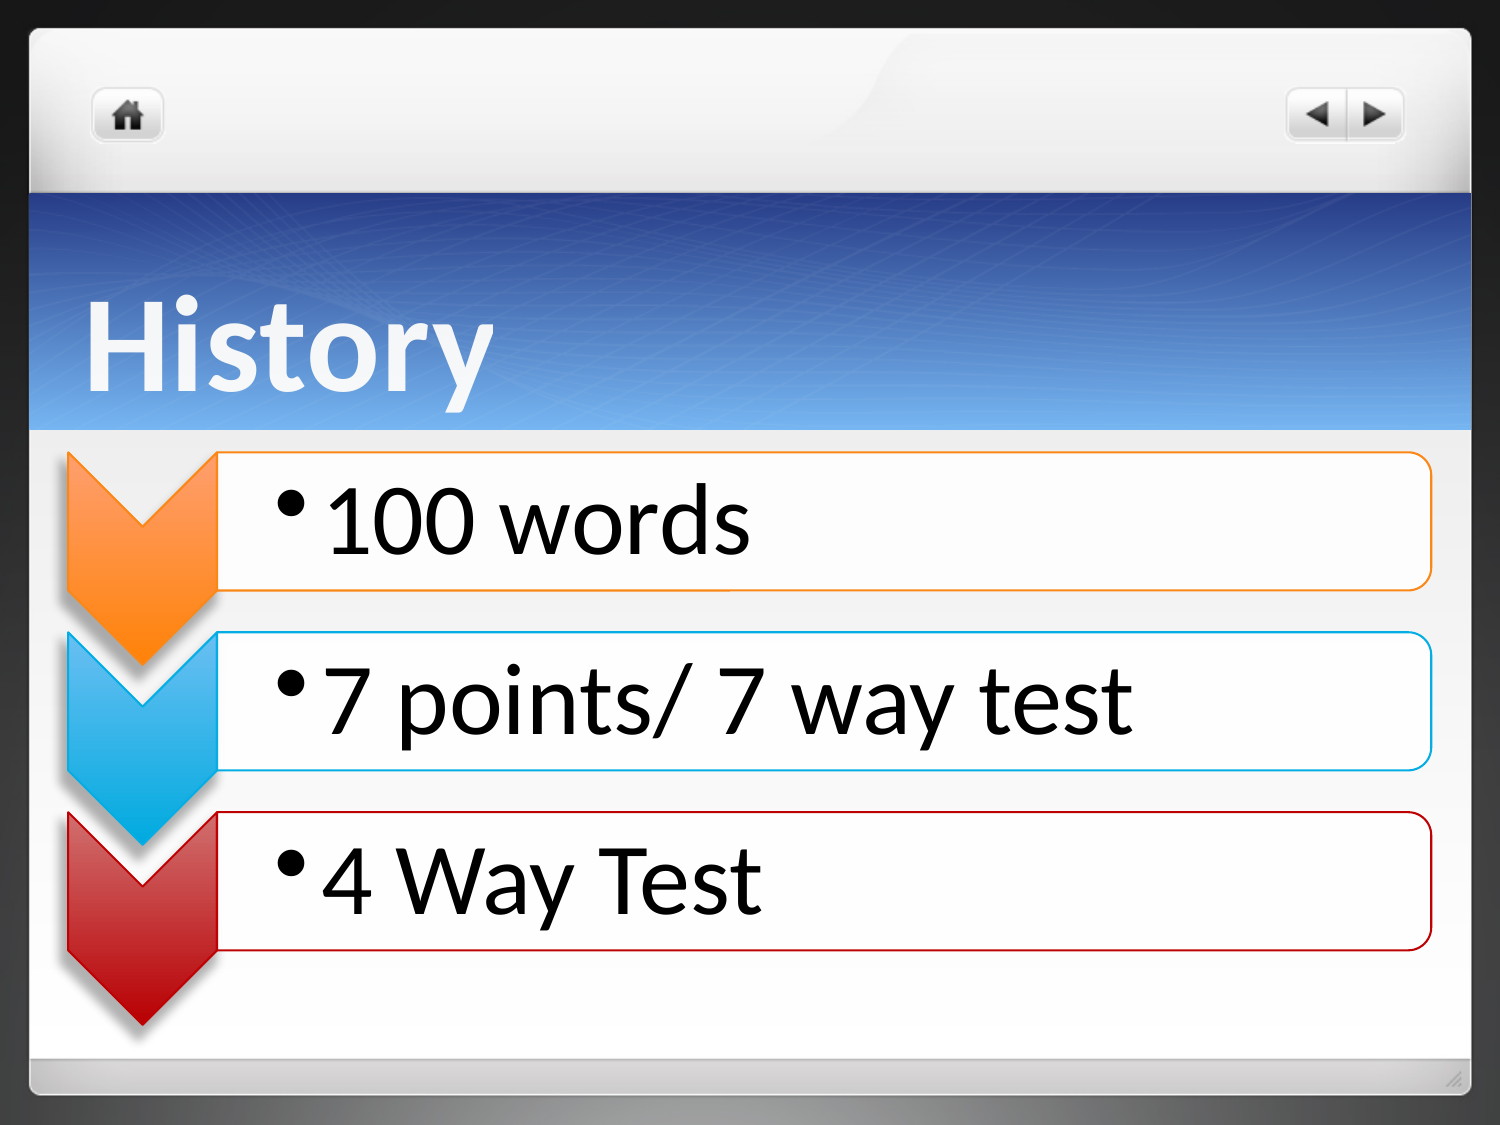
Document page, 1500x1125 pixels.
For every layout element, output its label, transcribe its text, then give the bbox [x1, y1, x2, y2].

title History [68, 238, 1432, 427]
picture [0, 0, 1500, 1125]
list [67, 451, 1432, 1026]
